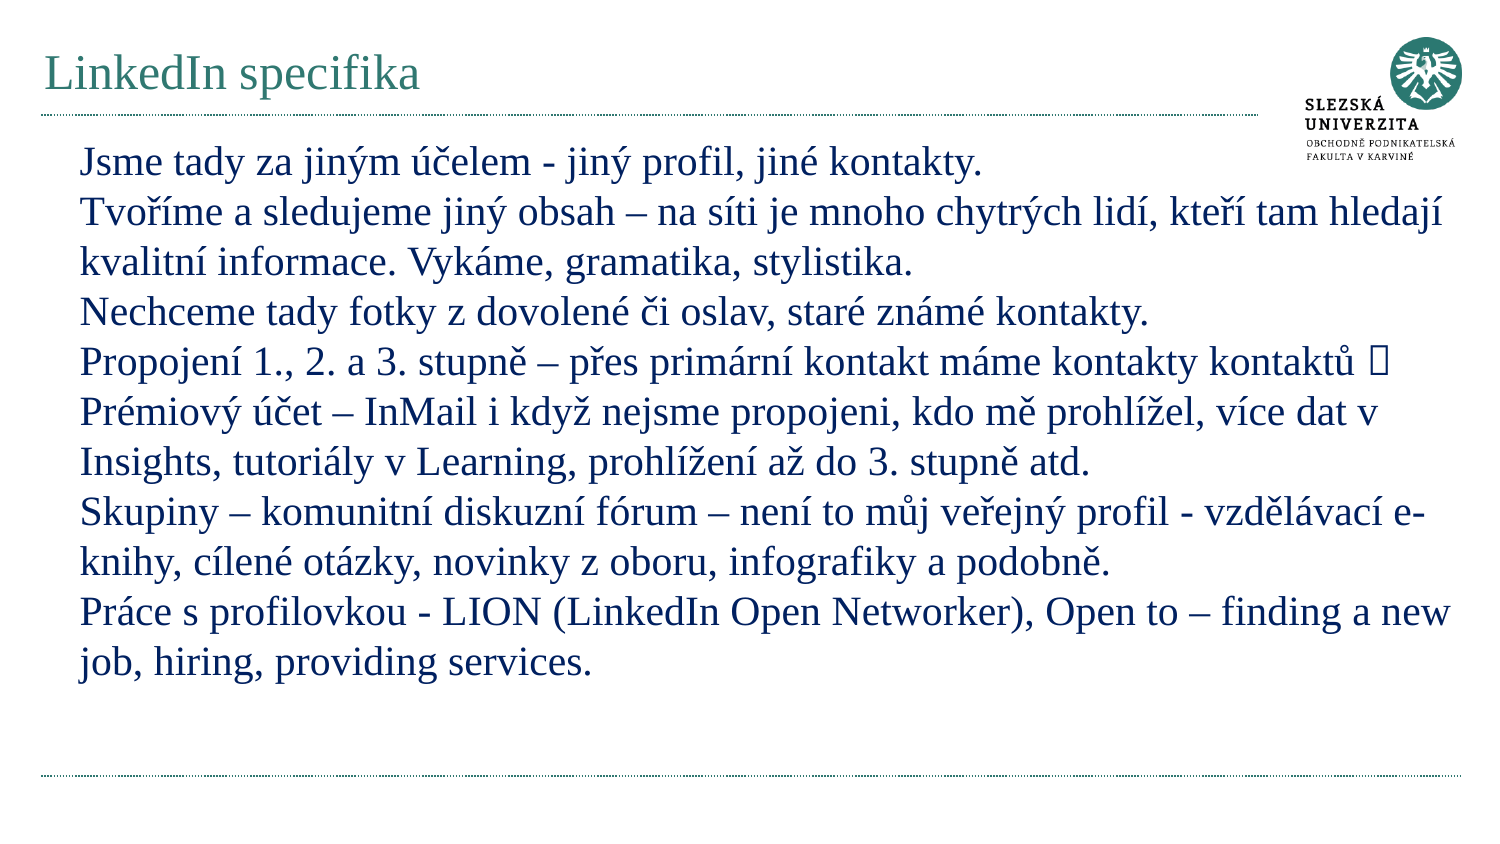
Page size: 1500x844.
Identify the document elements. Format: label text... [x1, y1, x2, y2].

list Jsme tady za jiným účelem - jiný profil, jiné kontakty. Tvoříme a sledujeme jiný obsah – na síti je mnoho chytrých lidí, kteří tam hledají kvalitní informace. Vykáme, gramatika, stylistika. Nechceme tady fotky z dovolené či oslav, staré známé kontakty. Propojení 1., 2. a 3. stupně – přes primární kontakt máme kontakty kontaktů  Prémiový účet – InMail i když nejsme propojeni, kdo mě prohlížel, více dat v Insights, tutoriály v Learning, prohlížení až do 3. stupně atd. Skupiny – komunitní diskuzní fórum – není to můj veřejný profil - vzdělávací e-knihy, cílené otázky, novinky z oboru, infografiky a podobně. Práce s profilovkou - LION (LinkedIn Open Networker), Open to – finding a new job, hiring, providing services. [64, 126, 1483, 623]
title LinkedIn specifika [29, 32, 750, 116]
picture [1305, 37, 1462, 126]
